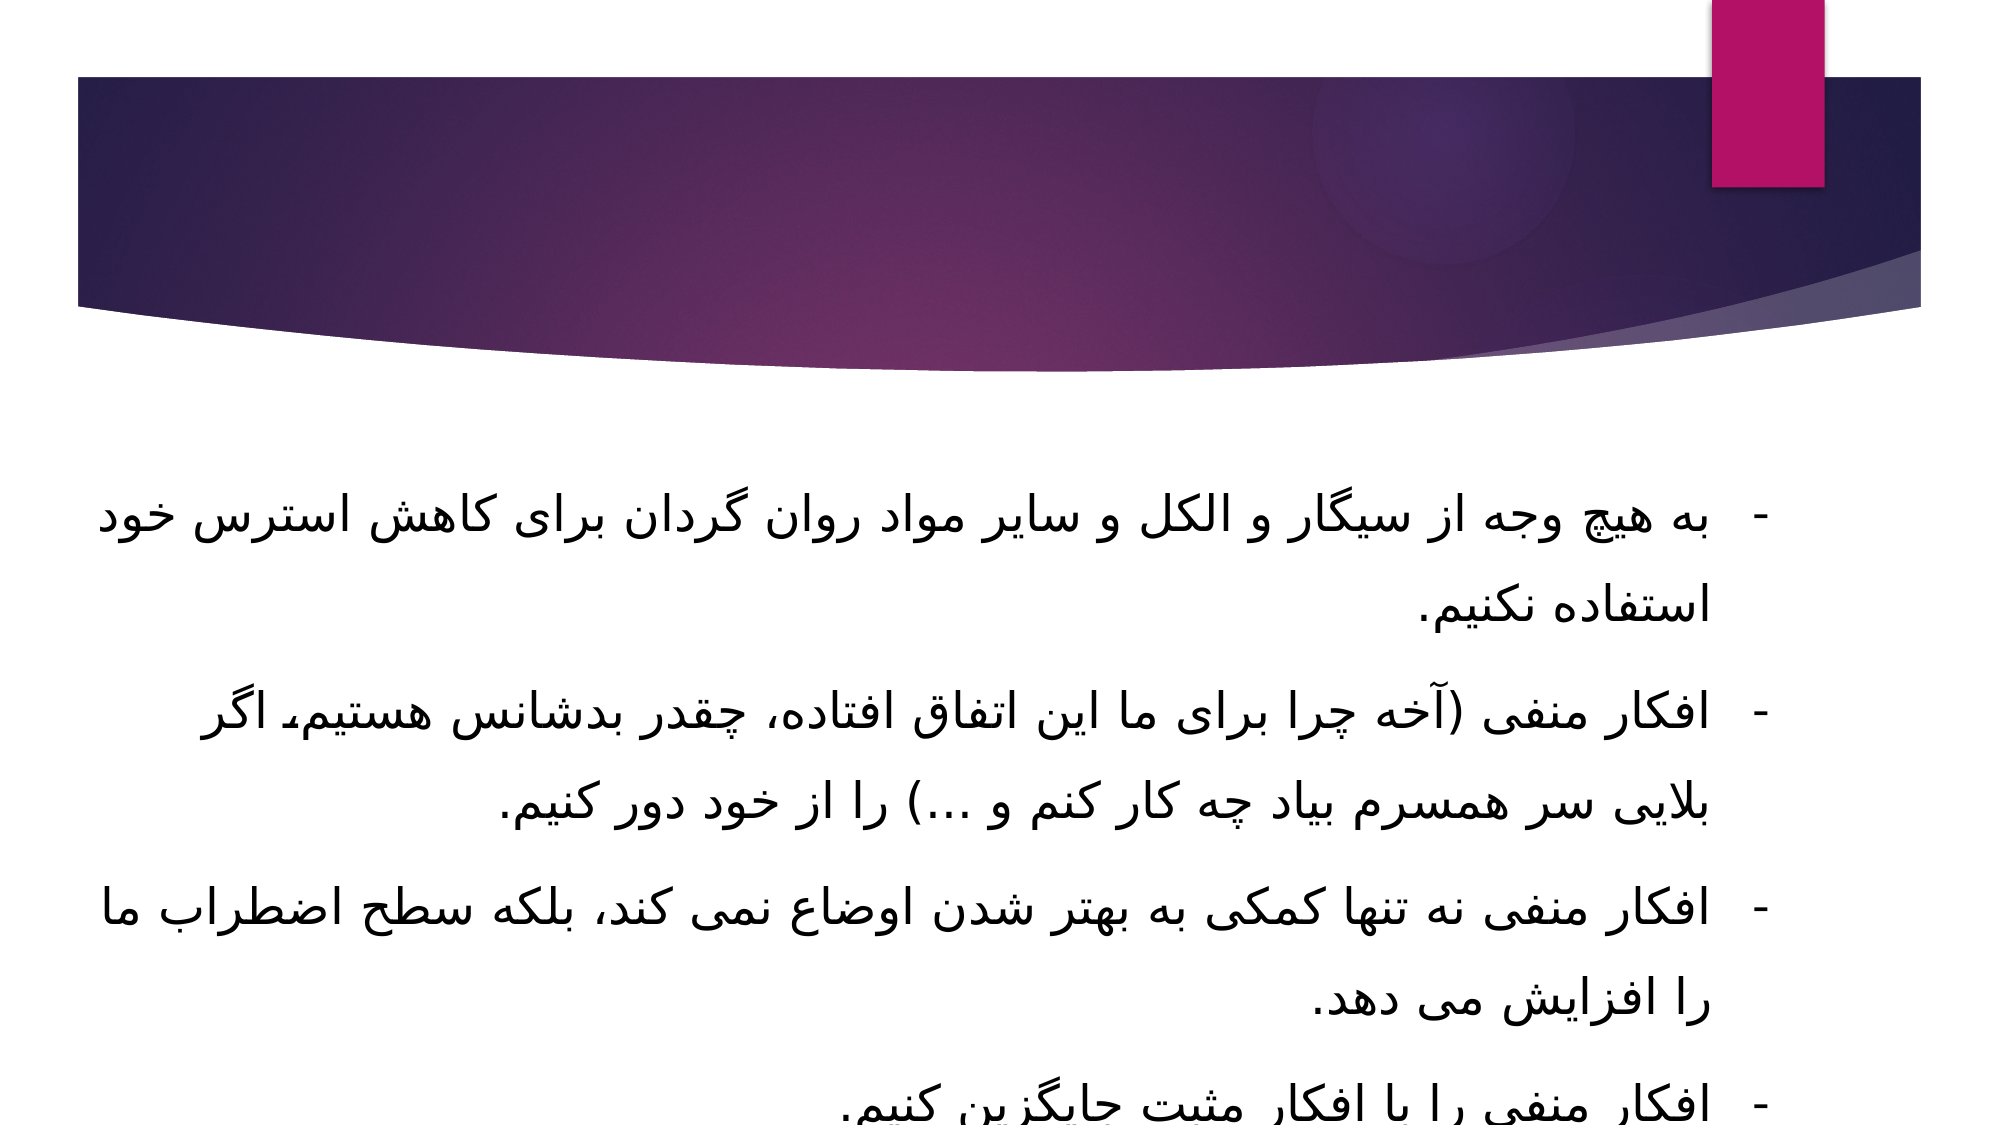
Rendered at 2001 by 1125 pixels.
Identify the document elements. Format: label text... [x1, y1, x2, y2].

text_box به هیچ وجه از سیگار و الکل و سایر مواد روان گردان برای کاهش استرس خود استفاده نکنیم. افکار منفی (آخه چرا برای ما این اتفاق افتاده، چقدر بدشانس هستیم، اگر بلایی سر همسرم بیاد چه کار کنم و ...) را از خود دور کنیم. افکار منفی نه تنها کمکی به بهتر شدن اوضاع نمی کند، بلکه سطح اضطراب ما را افزایش می دهد. افکار منفی را با افکار مثبت جایگزین کنیم. با خود فکر کنیم، این حادثه زودگذر است، اوضاع بهترخواهد شد. [80, 444, 1784, 1125]
